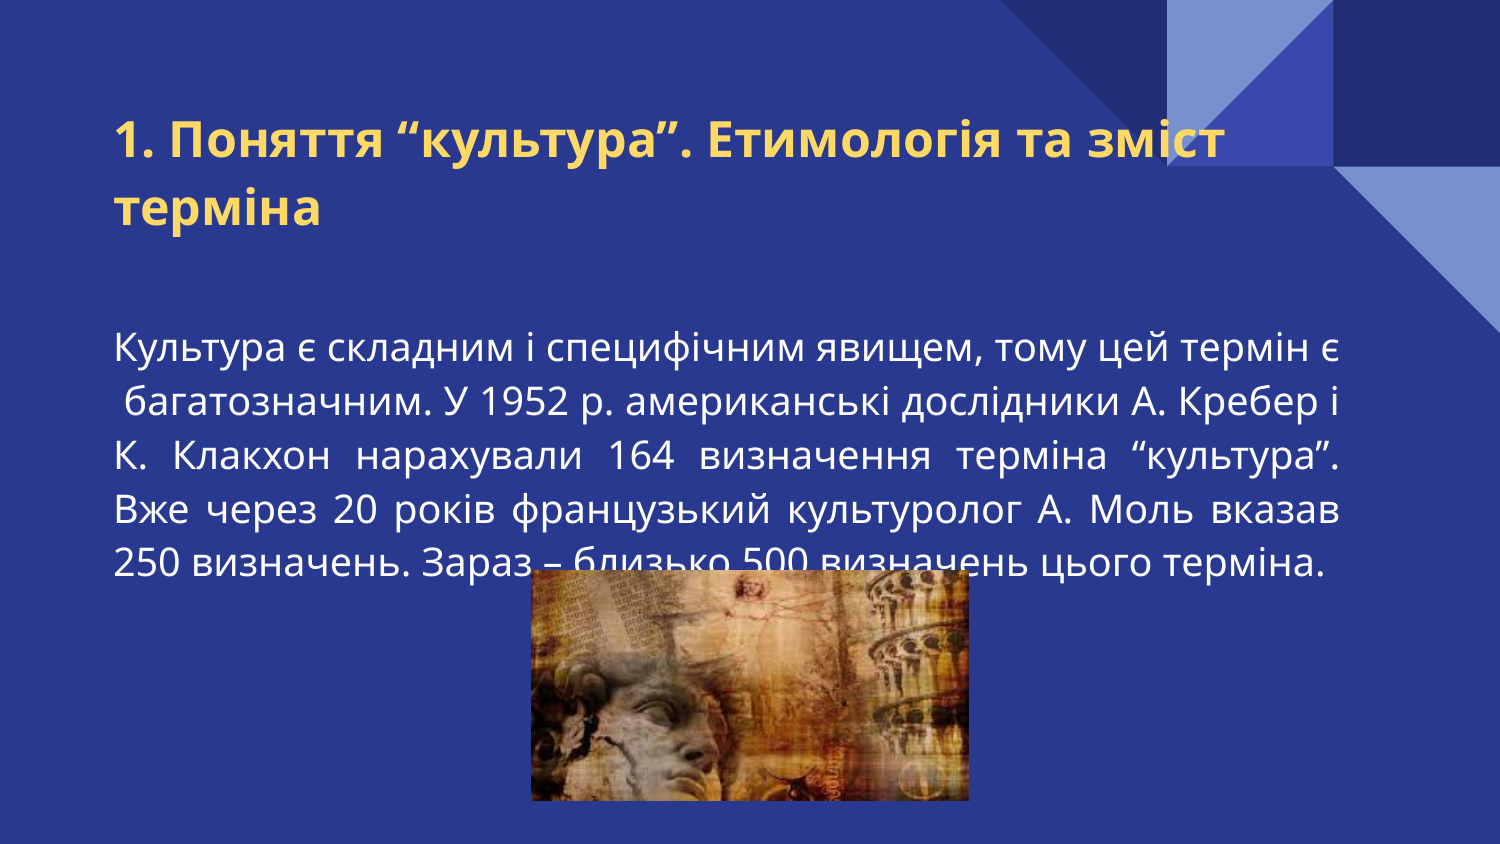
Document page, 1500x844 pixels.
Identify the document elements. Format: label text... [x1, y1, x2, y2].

title 1. Поняття “культура”. Етимологія та зміст терміна Культура є складним і специфічним явищем, тому цей термін є багатозначним. У 1952 р. американські дослідники А. Кребер і К. Клакхон нарахували 164 визначення терміна “культура”. Вже через 20 років французький культуролог А. Моль вказав 250 визначень. Зараз – близько 500 визначень цього терміна. [98, 72, 1357, 660]
picture [530, 570, 969, 801]
